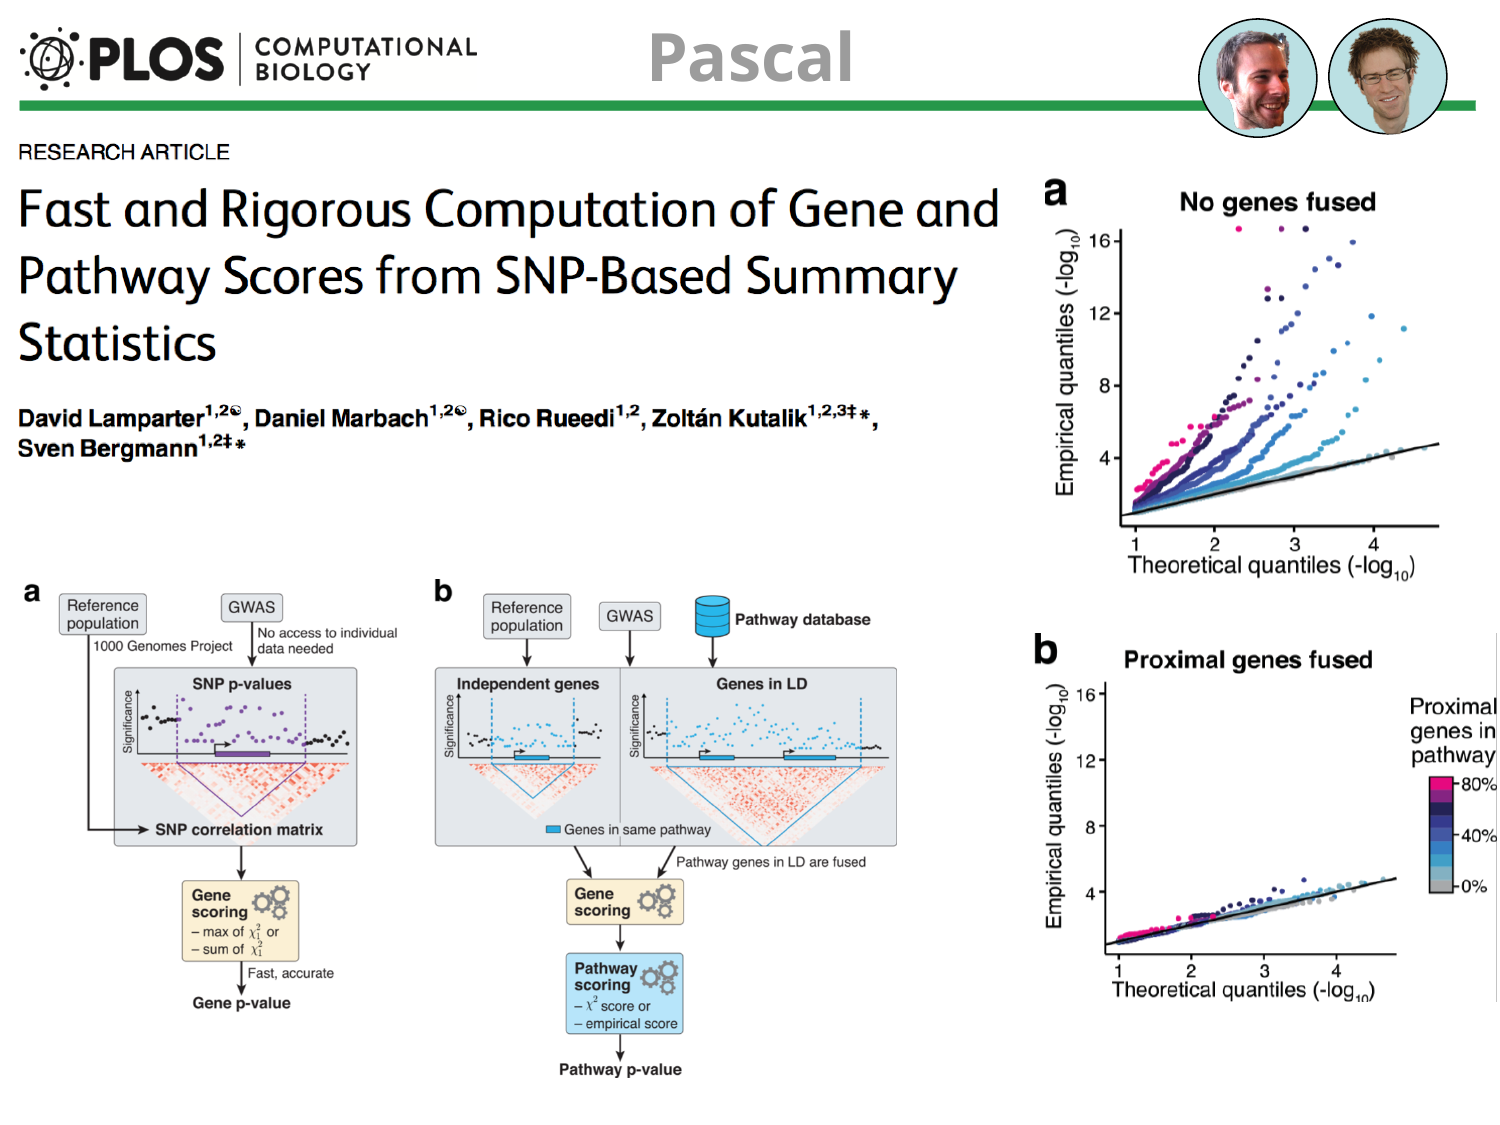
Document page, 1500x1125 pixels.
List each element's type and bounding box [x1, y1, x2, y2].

picture [1045, 172, 1448, 585]
text_box [1198, 18, 1318, 138]
text_box [1328, 18, 1448, 145]
picture [0, 0, 1500, 474]
picture [17, 562, 922, 1085]
picture [1033, 632, 1498, 1002]
